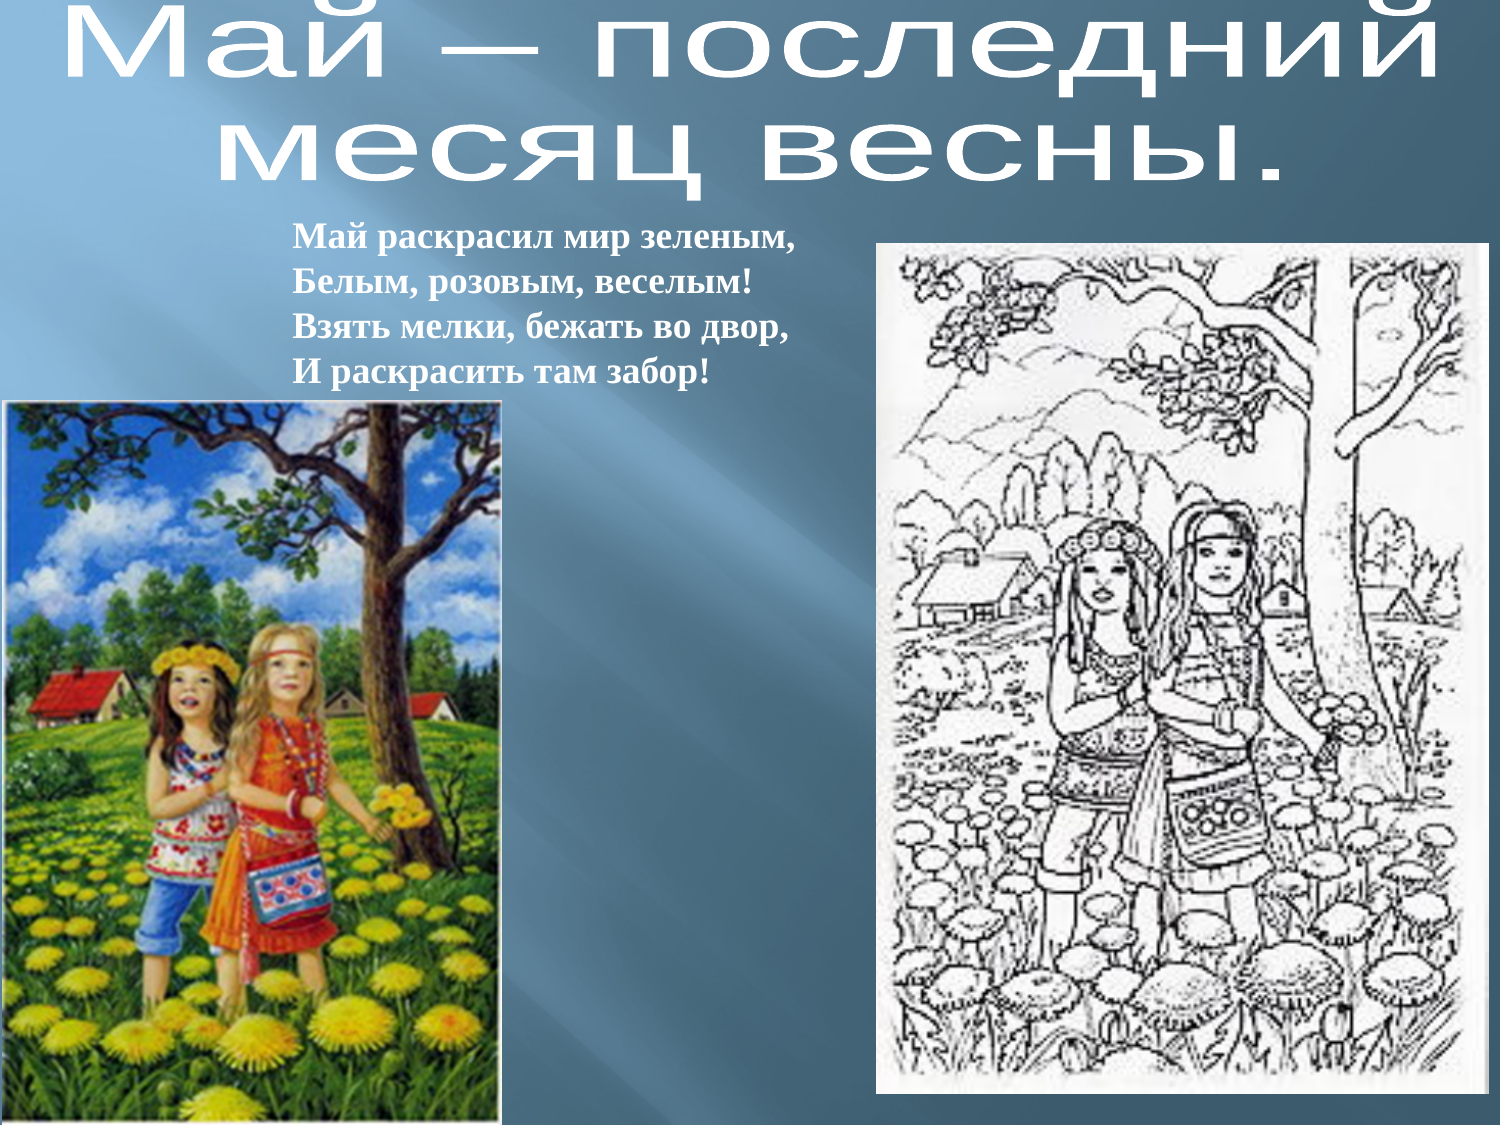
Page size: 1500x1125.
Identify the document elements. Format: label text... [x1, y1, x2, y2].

picture [875, 243, 1490, 1095]
picture [2, 400, 503, 1125]
text_box Май раскрасил мир зеленым, Белым, розовым, веселым! Взять мелки, бежать во двор, И раскрасить там забор! [277, 203, 877, 399]
